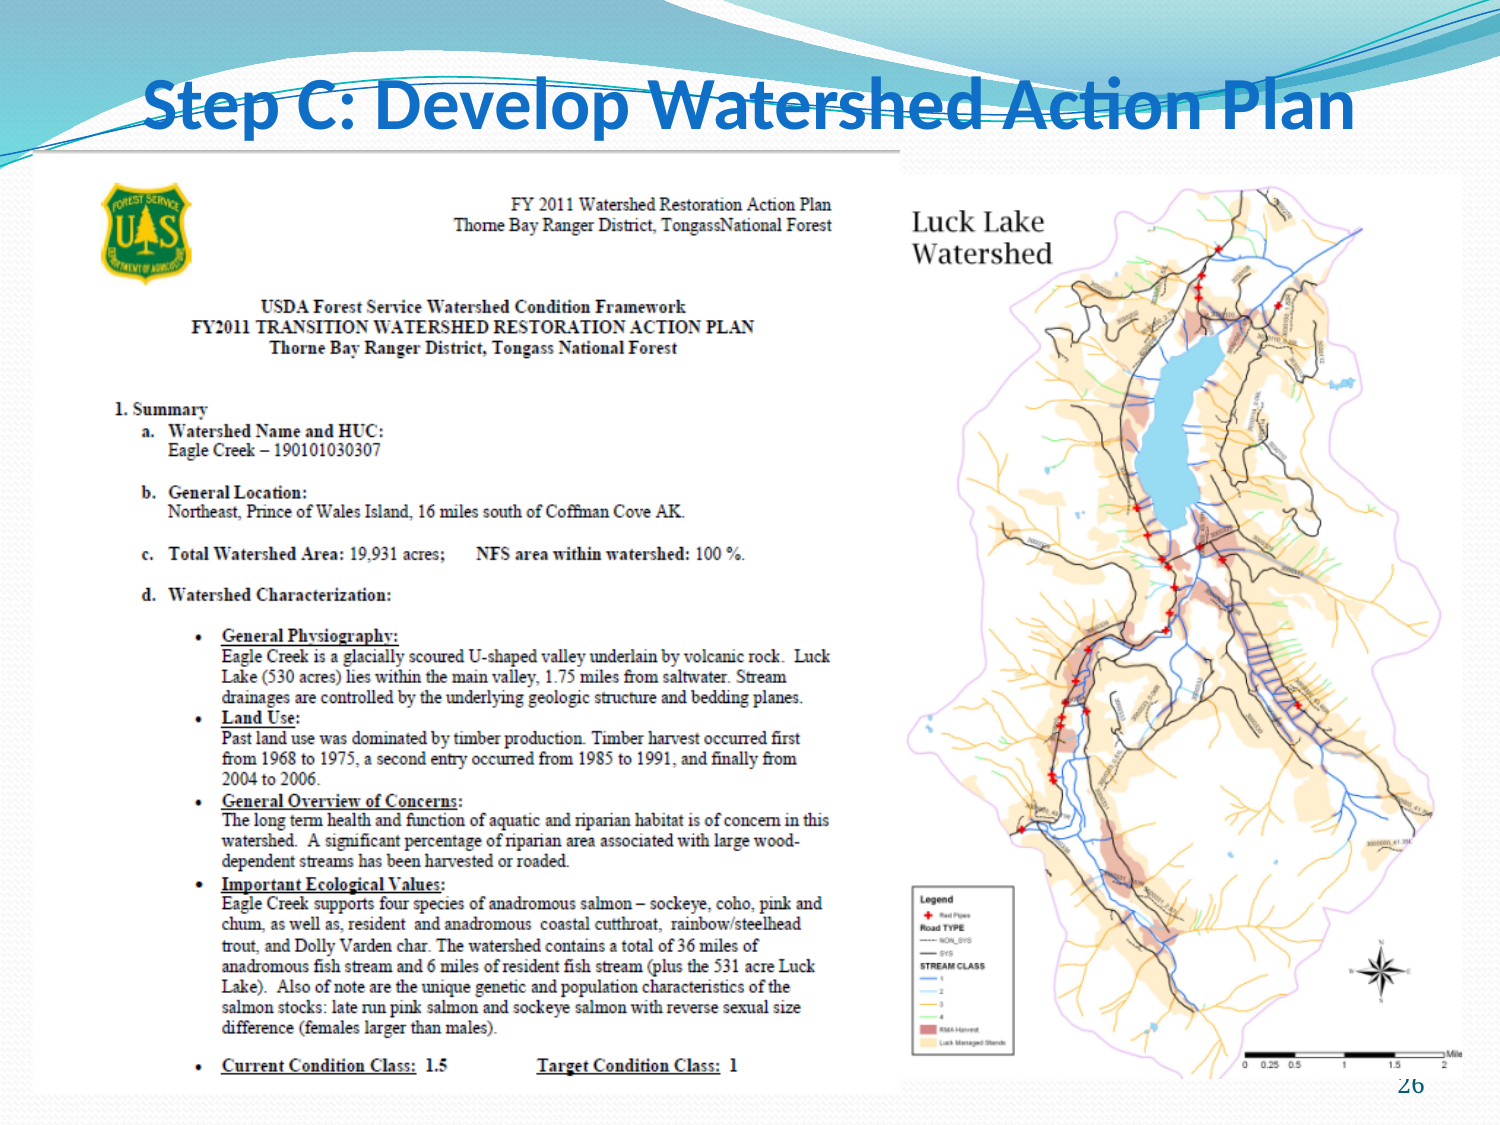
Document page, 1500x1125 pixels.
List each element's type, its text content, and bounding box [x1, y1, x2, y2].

text_box Step C: Develop Watershed Action Plan [37, 25, 1463, 174]
picture [905, 174, 1463, 1080]
slide_number 26 [1299, 1091, 1425, 1103]
picture [32, 149, 901, 1093]
